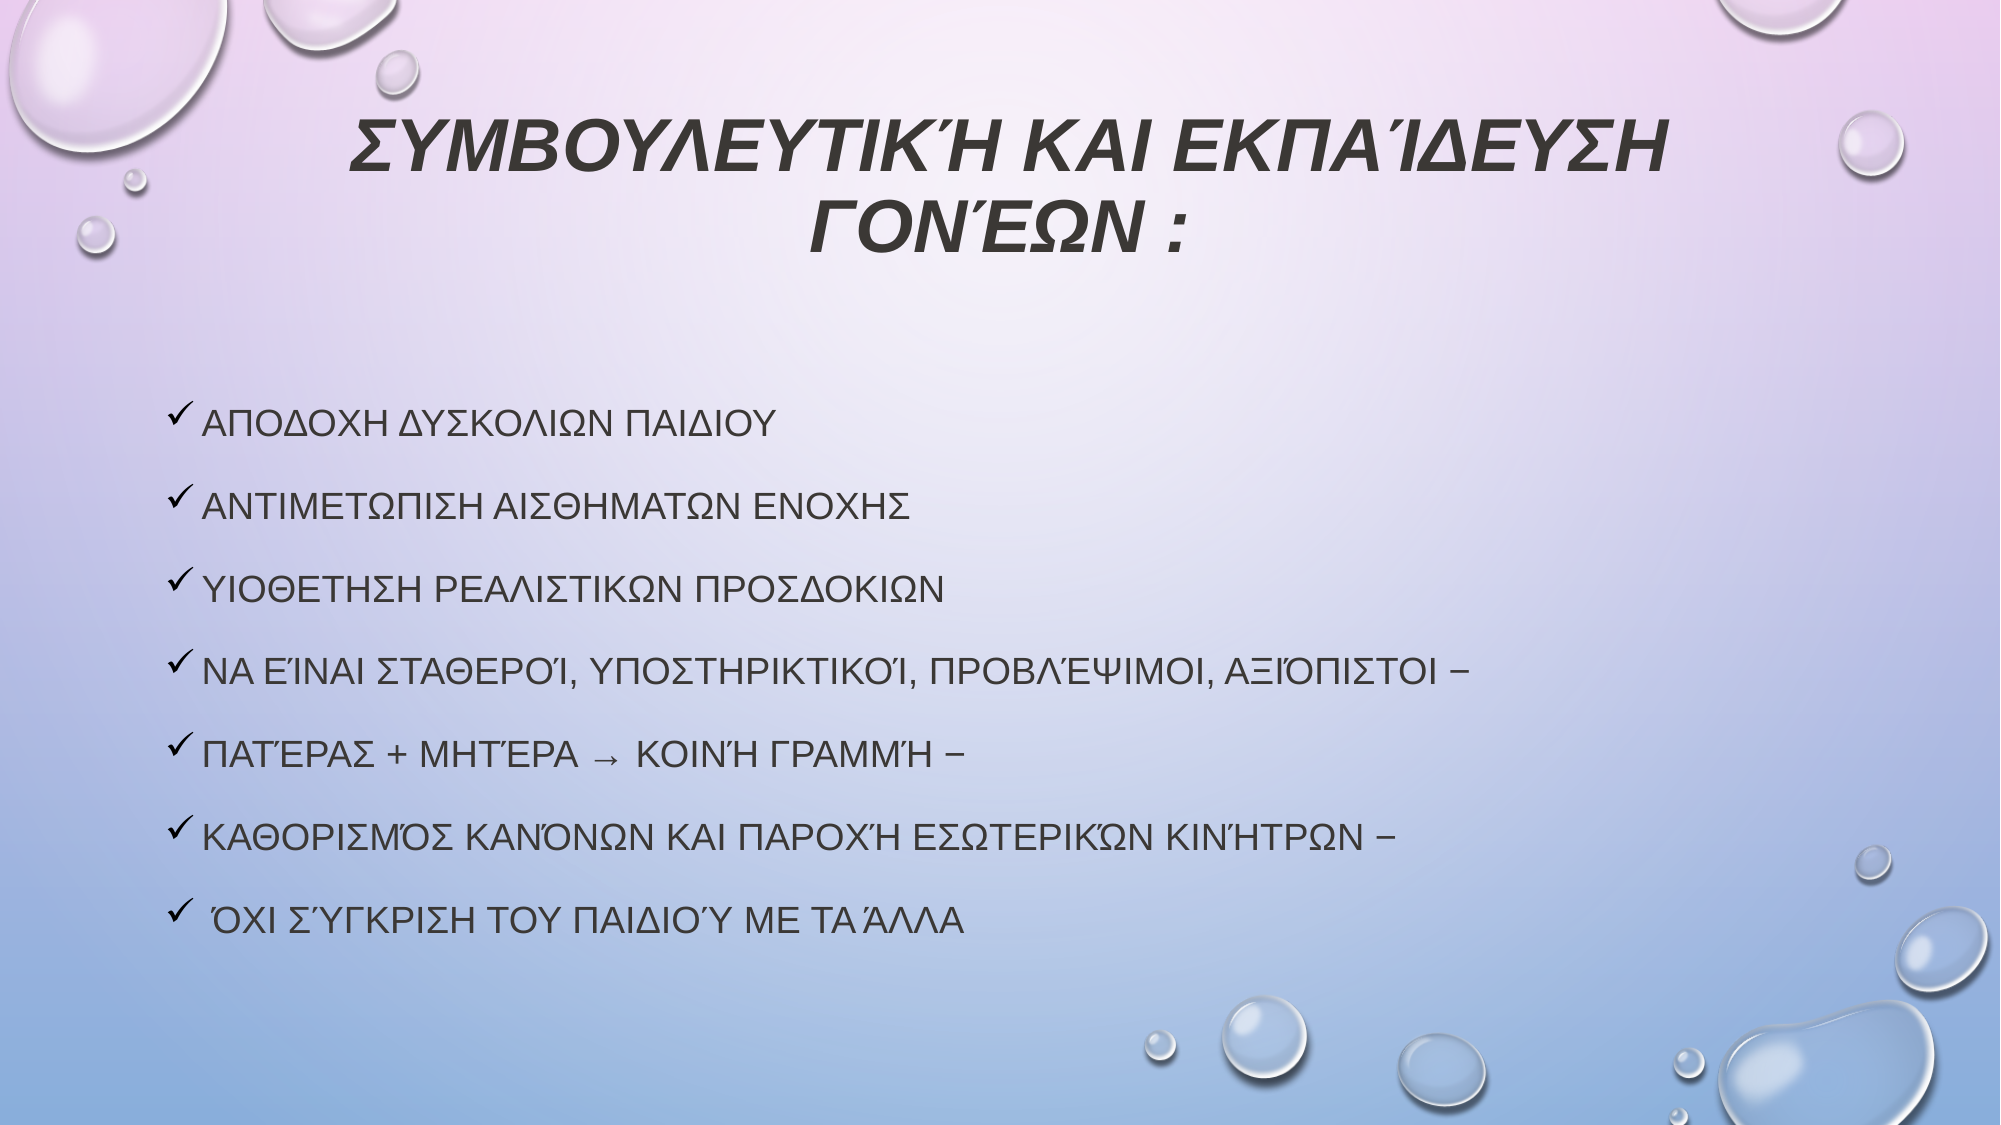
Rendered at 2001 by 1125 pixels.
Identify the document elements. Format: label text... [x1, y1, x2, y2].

list Αποδοχη δυσκολιων παιδιου Αντιμετωπιση αισθηματων ενοχησ υιοθετηση ρεαλιστικων προσδοκιων Να είναι σταθεροί, υποστηρικτικοί, προβλέψιμοι, αξιόπιστοι − Πατέρας + μητέρα → κοινή γραμμή − Καθορισμός κανόνων και παροχή εσωτερικών κινήτρων − Όχι σύγκριση του παιδιού με τα άλλα [149, 388, 1850, 950]
picture [0, 0, 2000, 1125]
title Συμβουλευτική και εκπαίδευση γονέων : [149, 101, 1851, 364]
